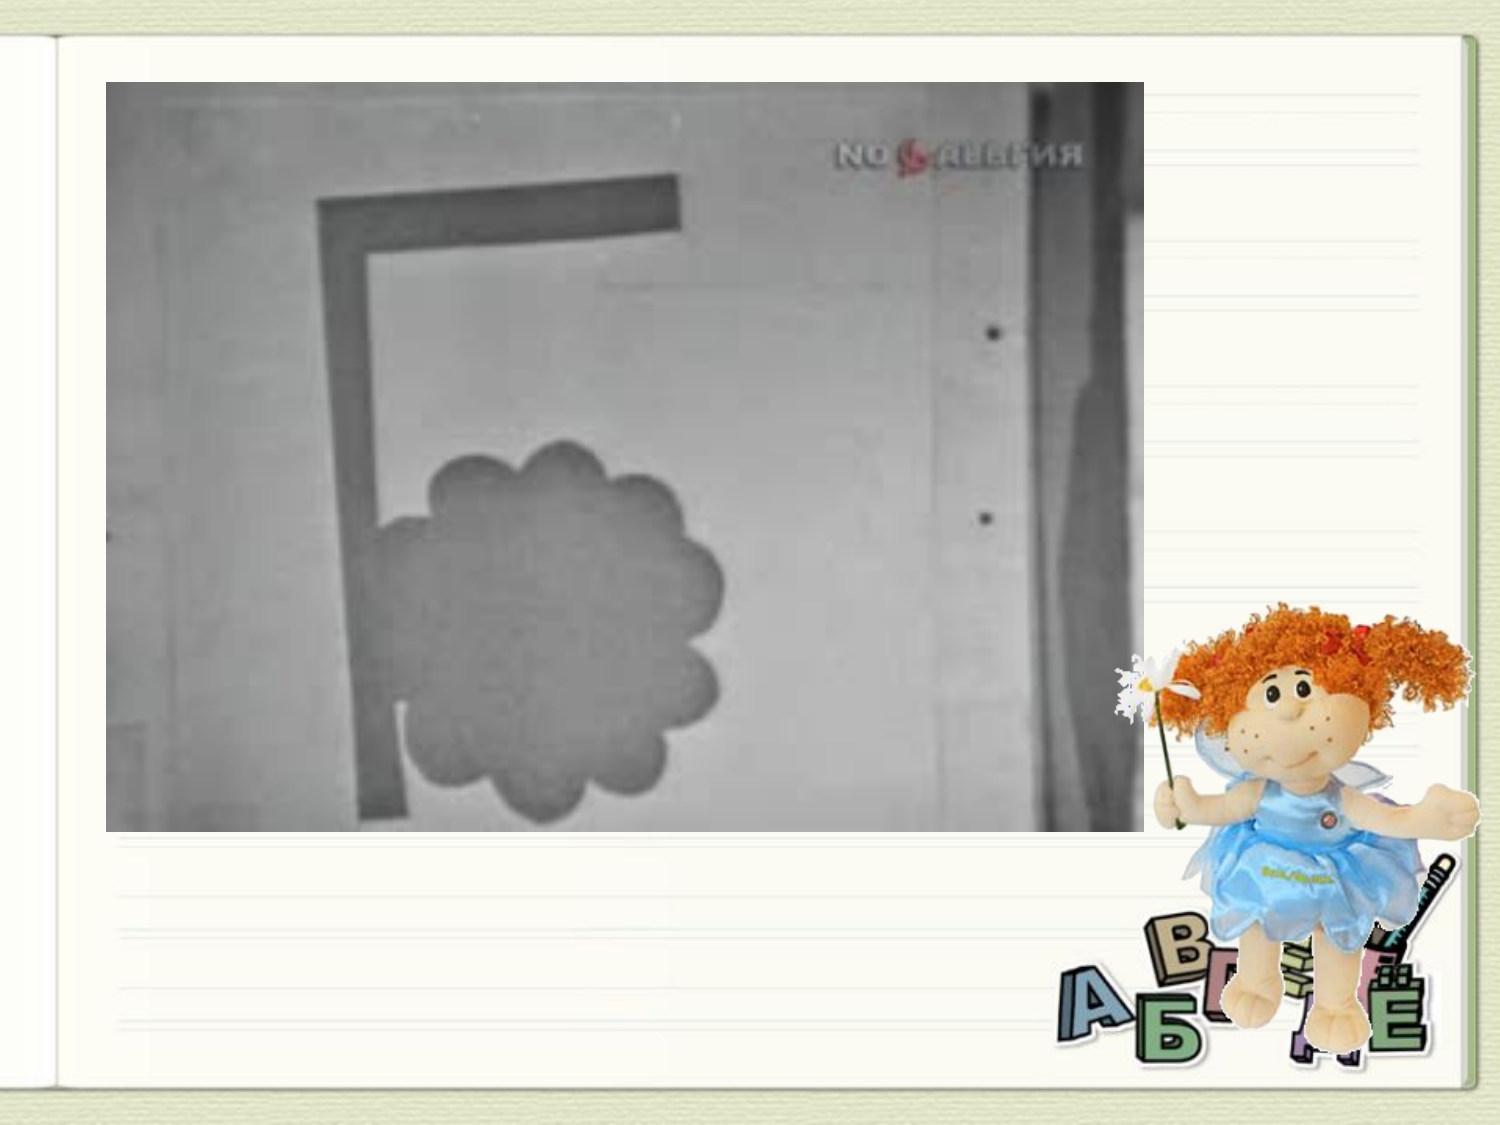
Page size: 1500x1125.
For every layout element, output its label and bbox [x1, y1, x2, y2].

picture [0, 0, 1500, 1125]
text_box [104, 81, 1145, 833]
